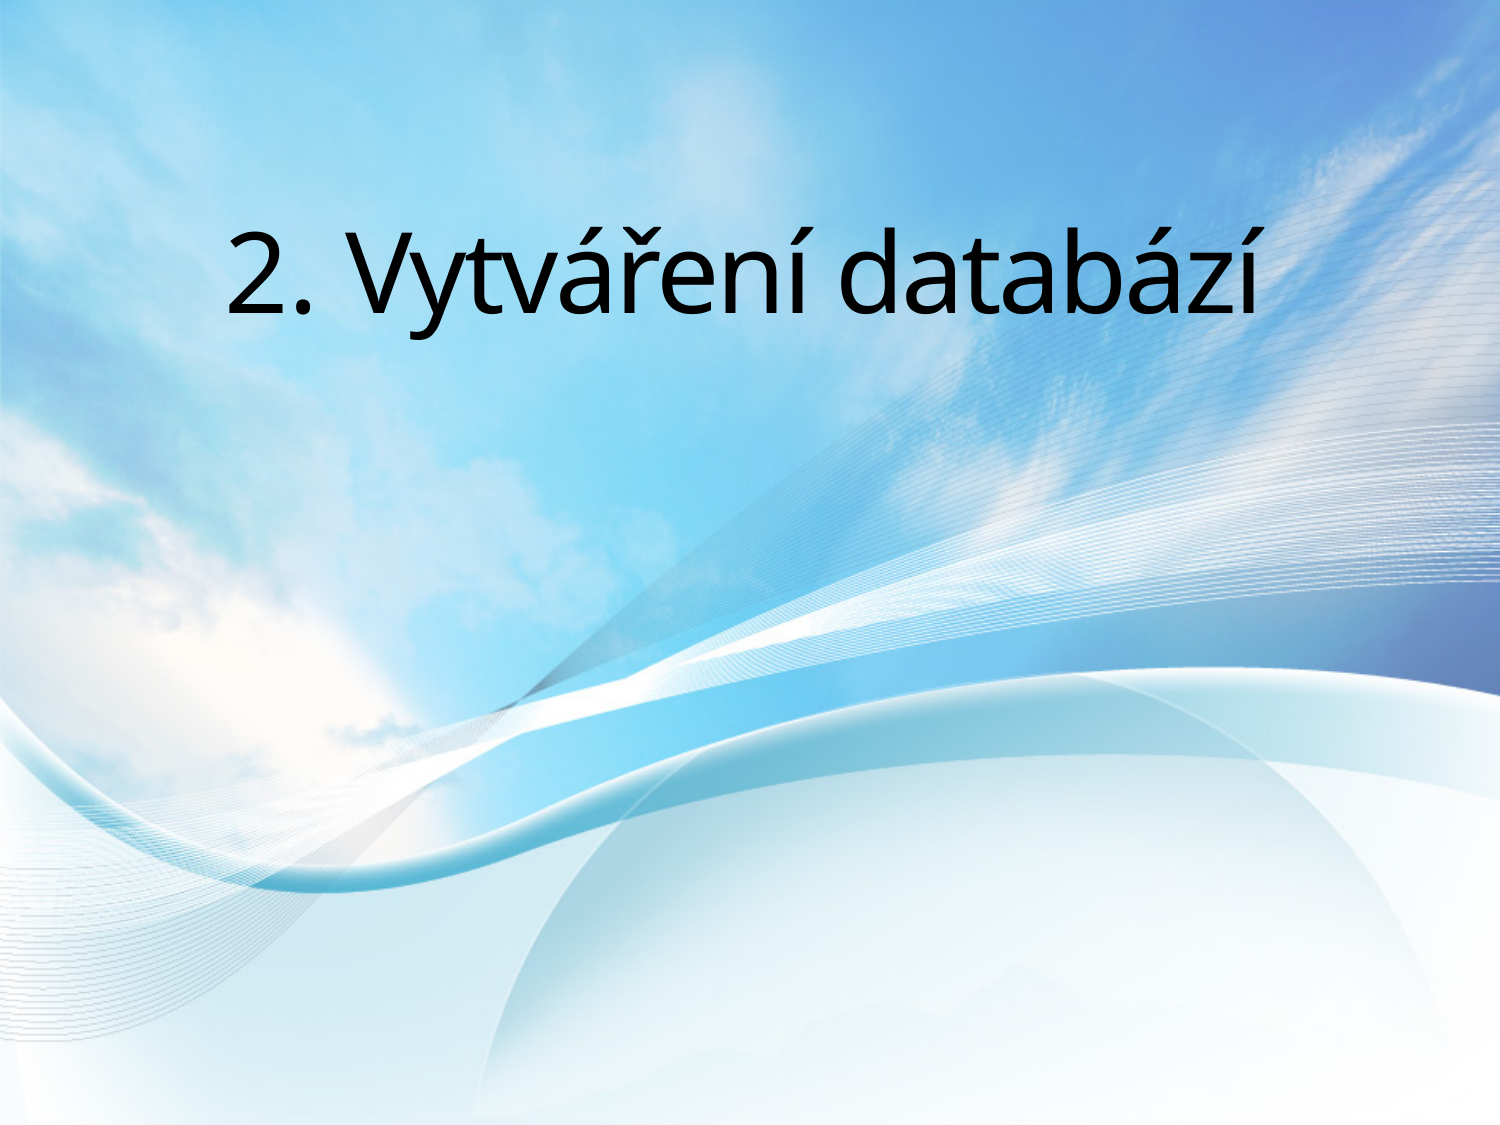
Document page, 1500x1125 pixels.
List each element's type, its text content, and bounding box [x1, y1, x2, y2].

title 2. Vytváření databází [224, 139, 1485, 551]
picture [0, 0, 1500, 1125]
